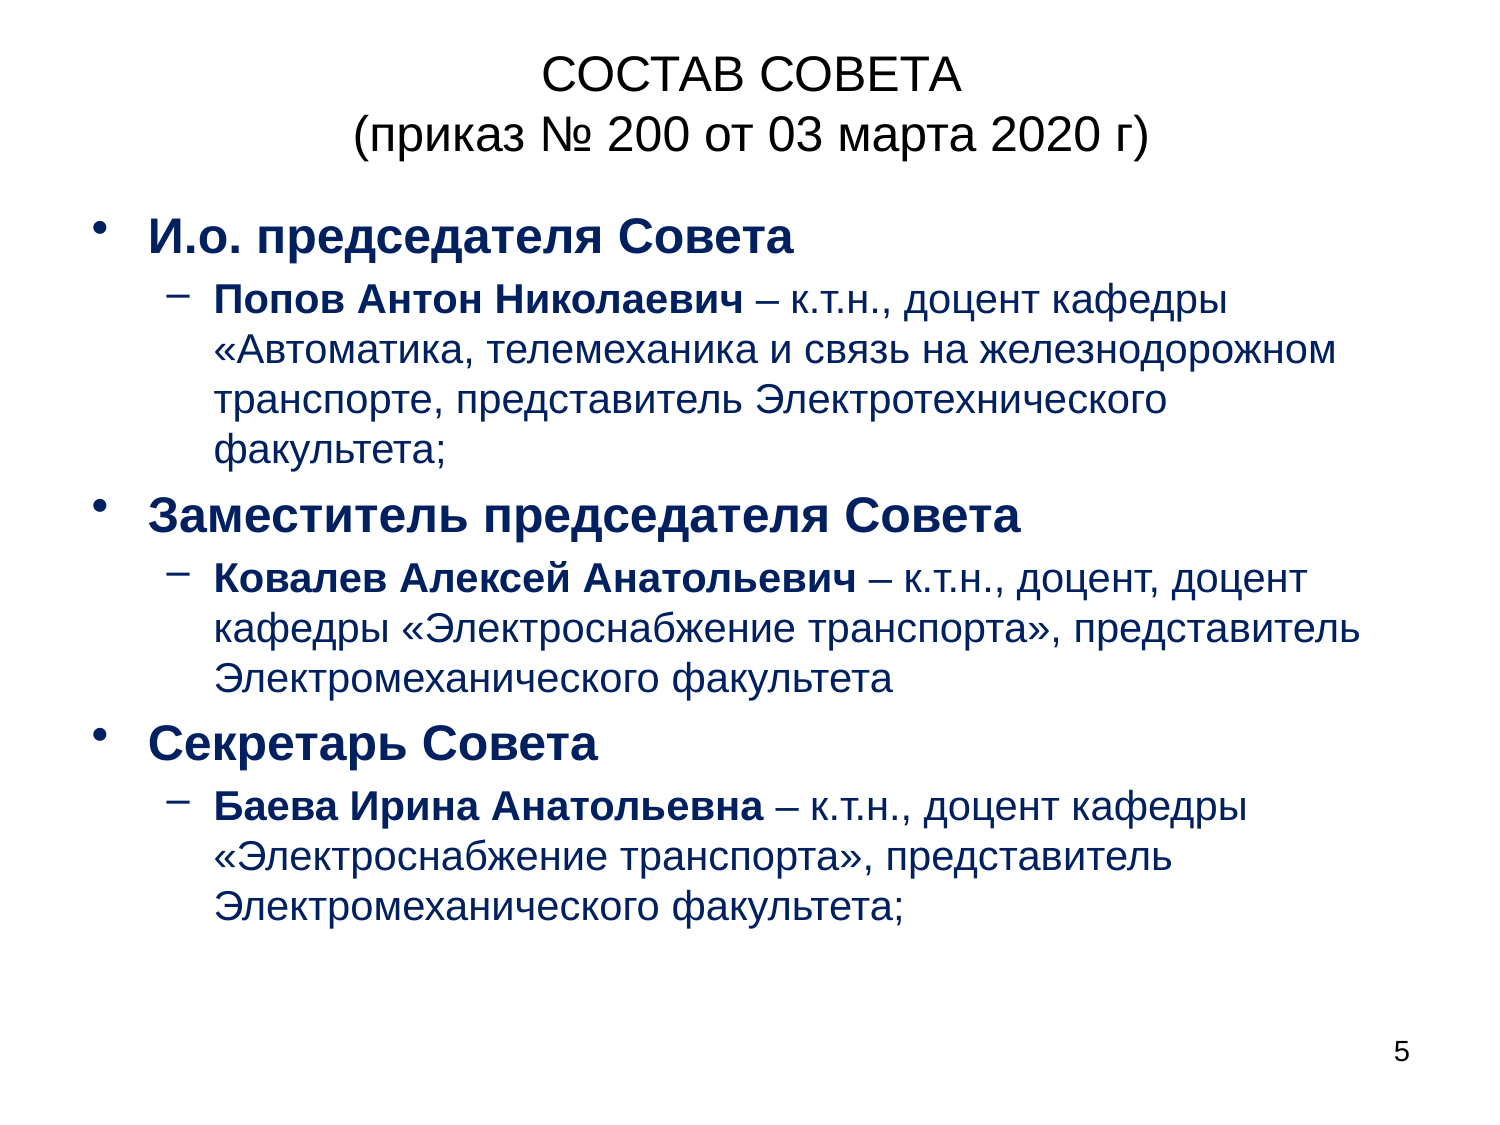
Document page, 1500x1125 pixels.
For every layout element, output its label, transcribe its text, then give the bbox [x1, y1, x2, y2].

title СОСТАВ СОВЕТА (приказ № 200 от 03 марта 2020 г) [76, 19, 1427, 183]
slide_number 5 [1074, 1024, 1425, 1103]
list И.о. председателя Совета Попов Антон Николаевич – к.т.н., доцент кафедры «Автоматика, телемеханика и связь на железнодорожном транспорте, представитель Электротехнического факультета; Заместитель председателя Совета Ковалев Алексей Анатольевич – к.т.н., доцент, доцент кафедры «Электроснабжение транспорта», представитель Электромеханического факультета Секретарь Совета Баева Ирина Анатольевна – к.т.н., доцент кафедры «Электроснабжение транспорта», представитель Электромеханического факультета; [76, 196, 1427, 939]
